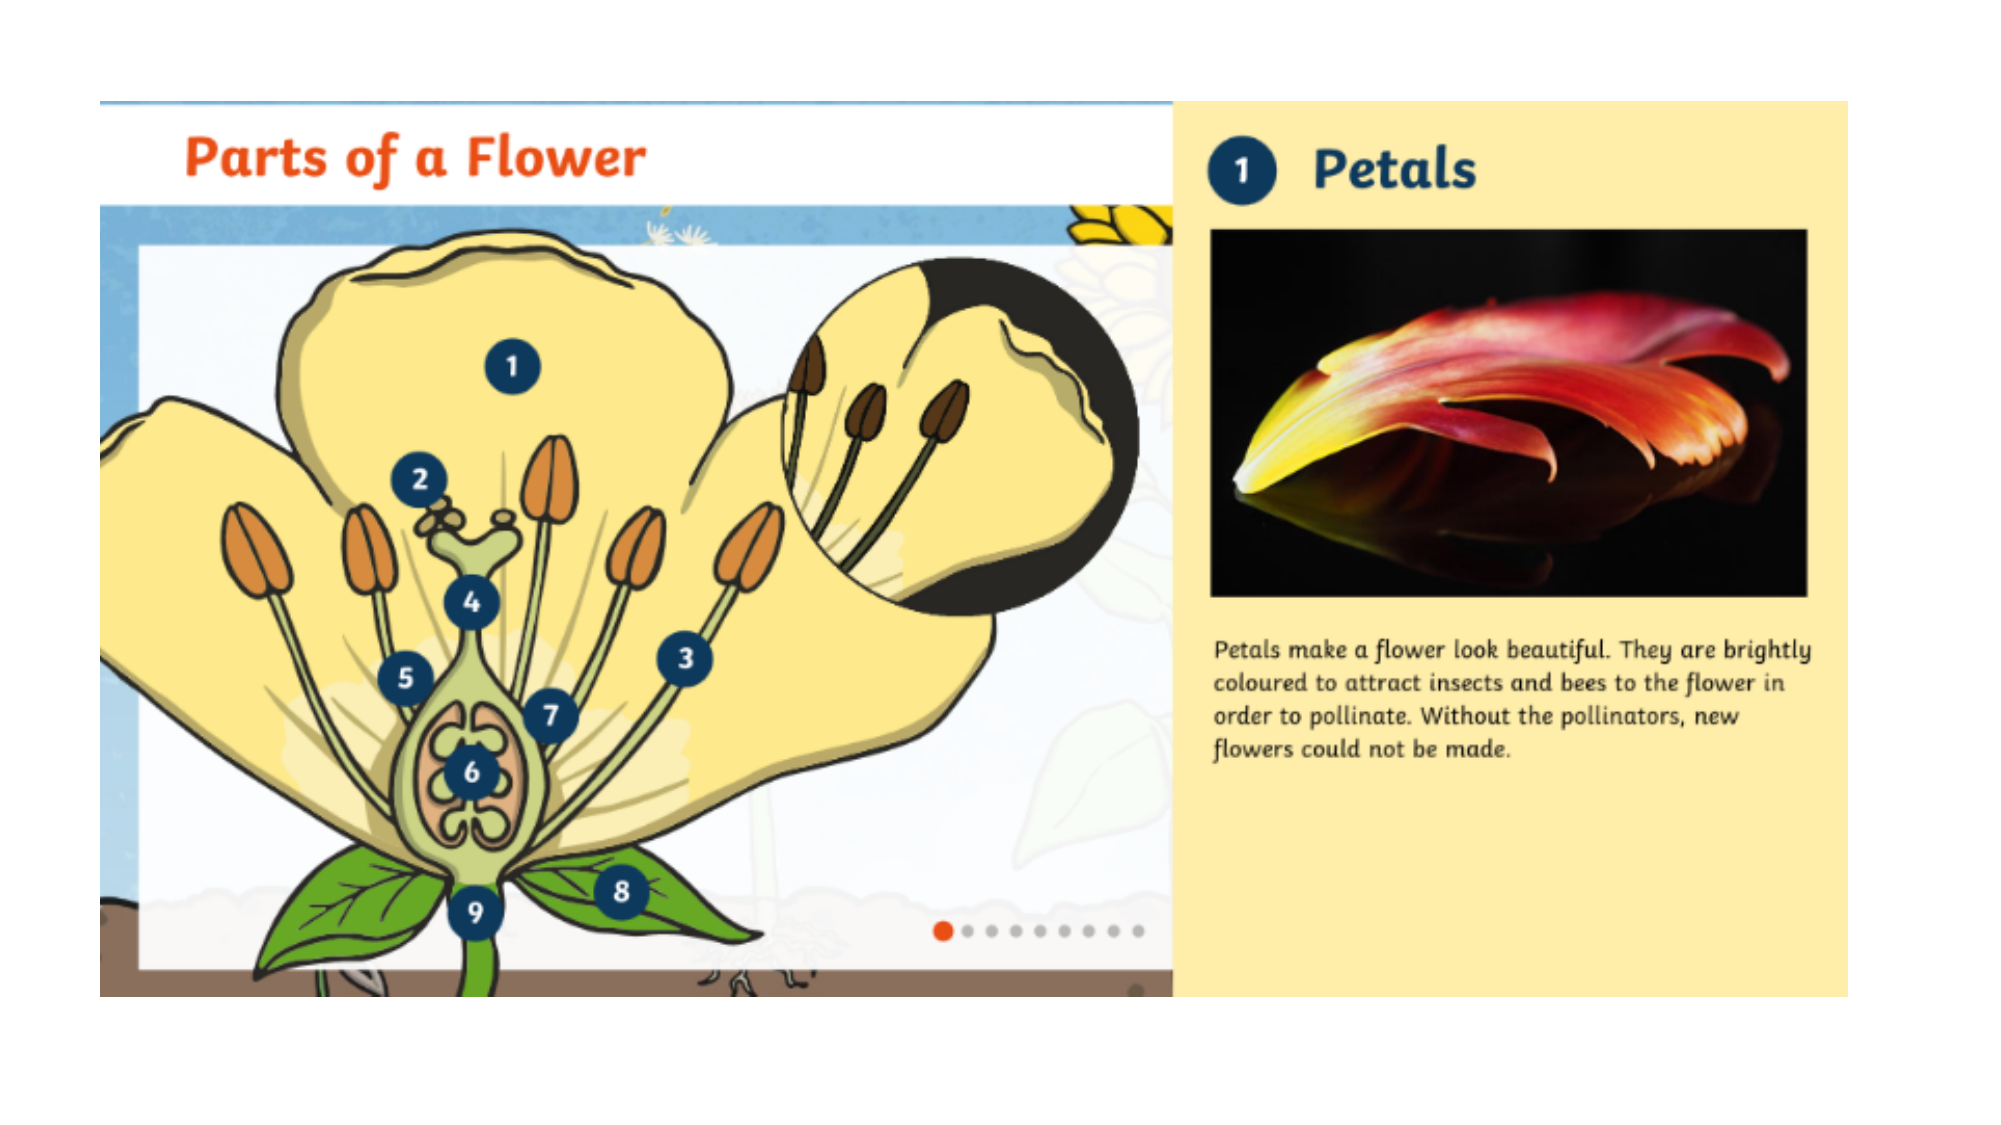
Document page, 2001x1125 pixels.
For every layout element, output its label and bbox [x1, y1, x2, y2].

picture [100, 101, 1848, 997]
